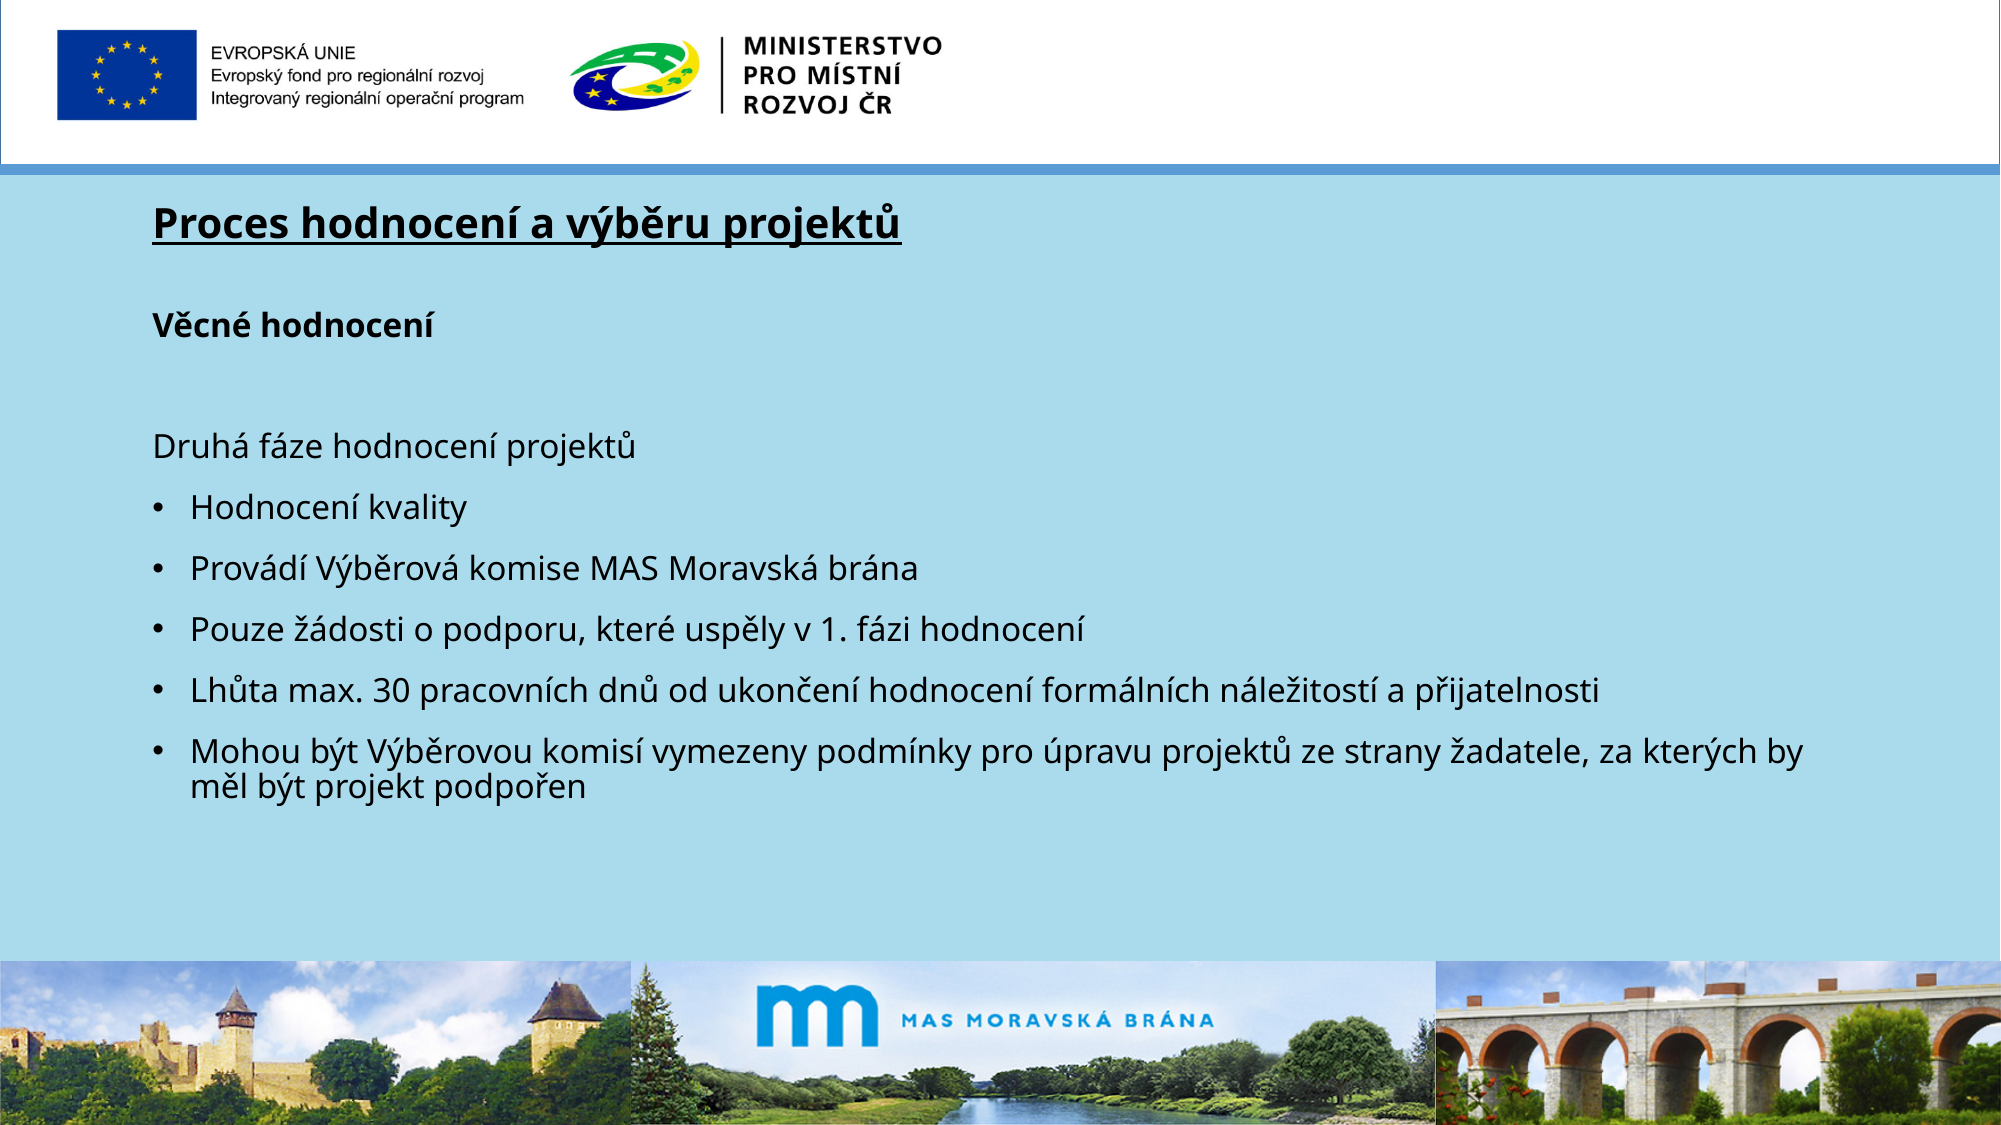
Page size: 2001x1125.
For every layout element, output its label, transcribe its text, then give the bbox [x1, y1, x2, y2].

text_box [808, 25, 1952, 164]
picture [26, 0, 972, 149]
text_box [0, 0, 808, 164]
text_box [972, 0, 2000, 164]
list Proces hodnocení a výběru projektů Věcné hodnocení Druhá fáze hodnocení projektů Hodnocení kvality Provádí Výběrová komise MAS Moravská brána Pouze žádosti o podporu, které uspěly v 1. fázi hodnocení Lhůta max. 30 pracovních dnů od ukončení hodnocení formálních náležitostí a přijatelnosti Mohou být Výběrovou komisí vymezeny podmínky pro úpravu projektů ze strany žadatele, za kterých by měl být projekt podpořen [137, 195, 1863, 961]
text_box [0, 961, 2000, 1125]
